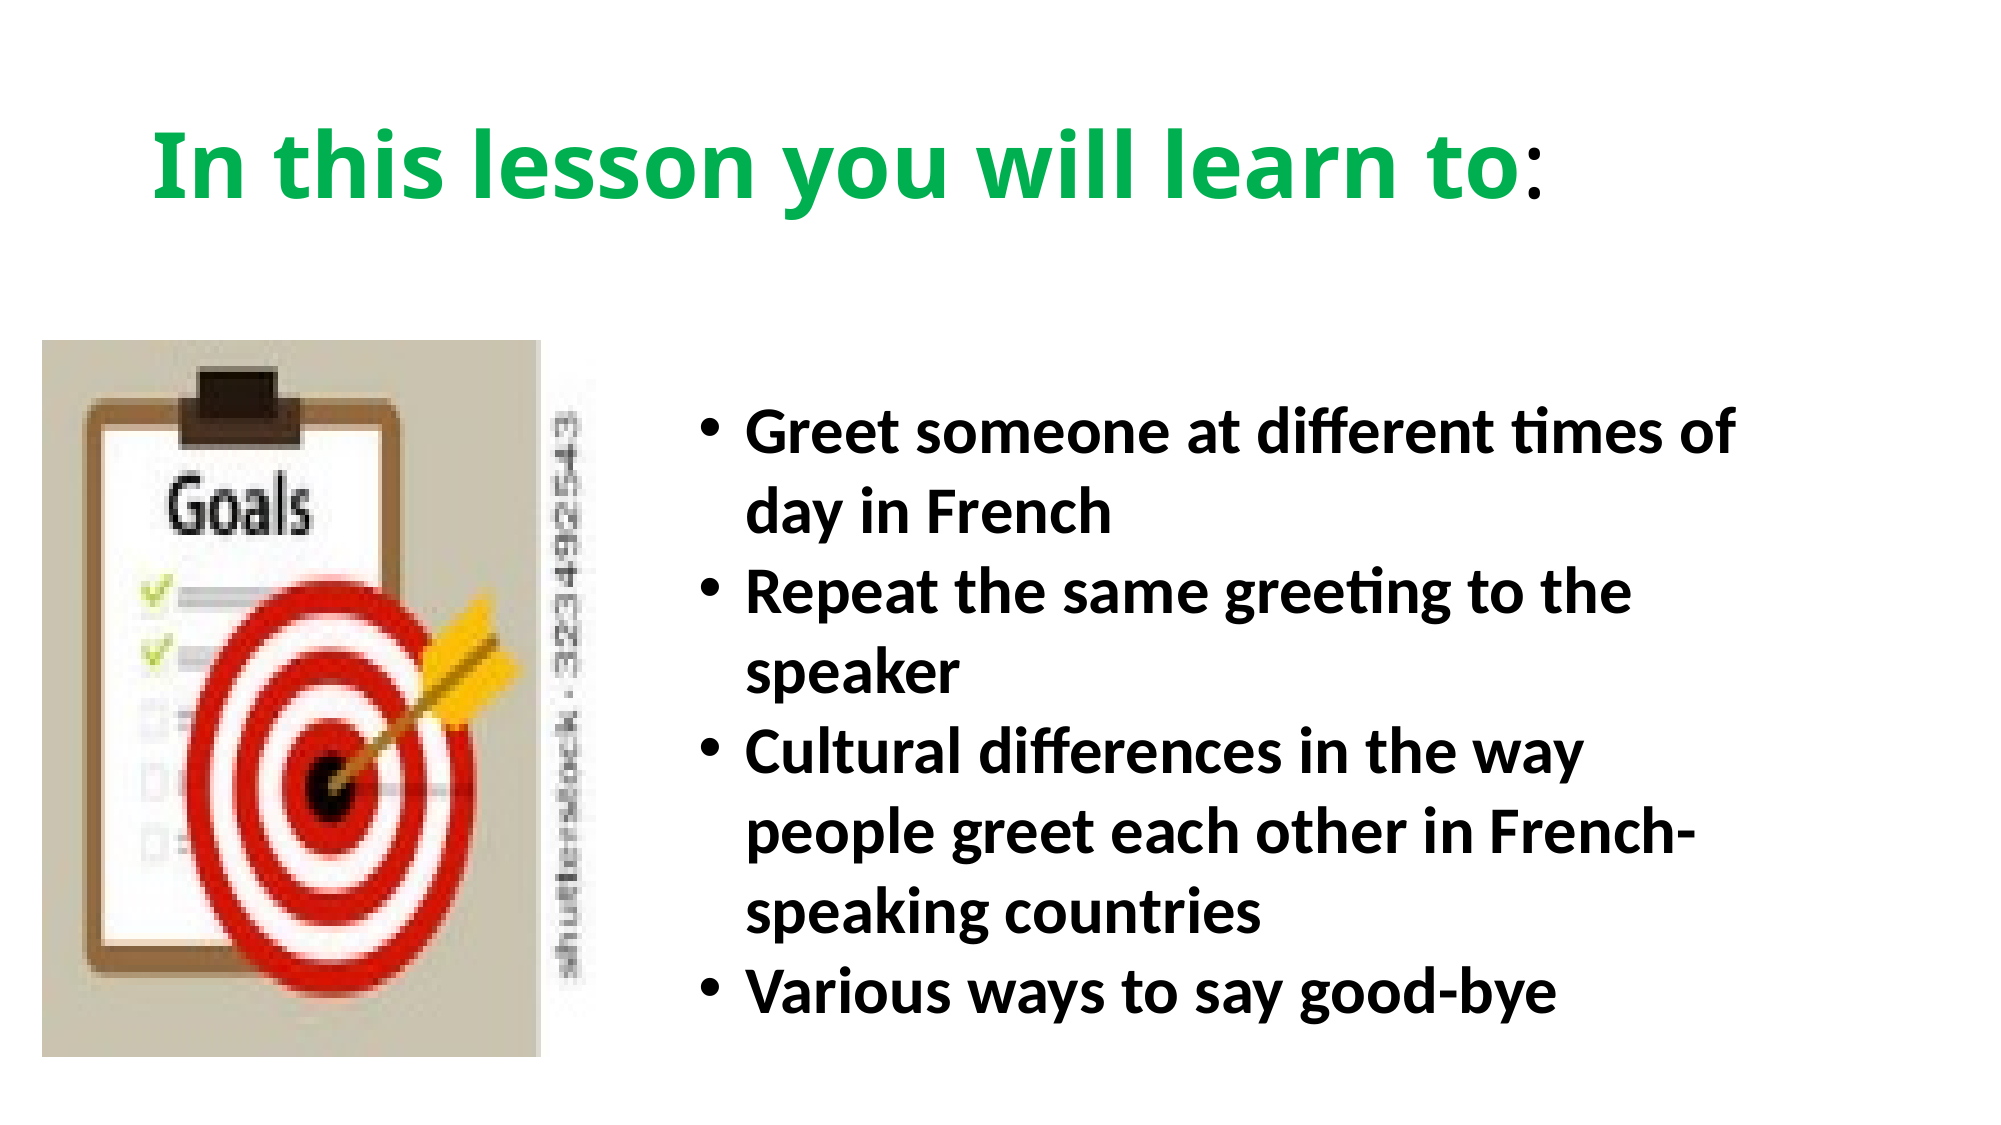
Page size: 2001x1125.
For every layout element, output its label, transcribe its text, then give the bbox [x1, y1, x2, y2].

title In this lesson you will learn to: [137, 59, 1863, 278]
text_box Greet someone at different times of day in French Repeat the same greeting to the speaker Cultural differences in the way people greet each other in French-speaking countries Various ways to say good-bye [683, 379, 1798, 1079]
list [42, 340, 596, 1057]
